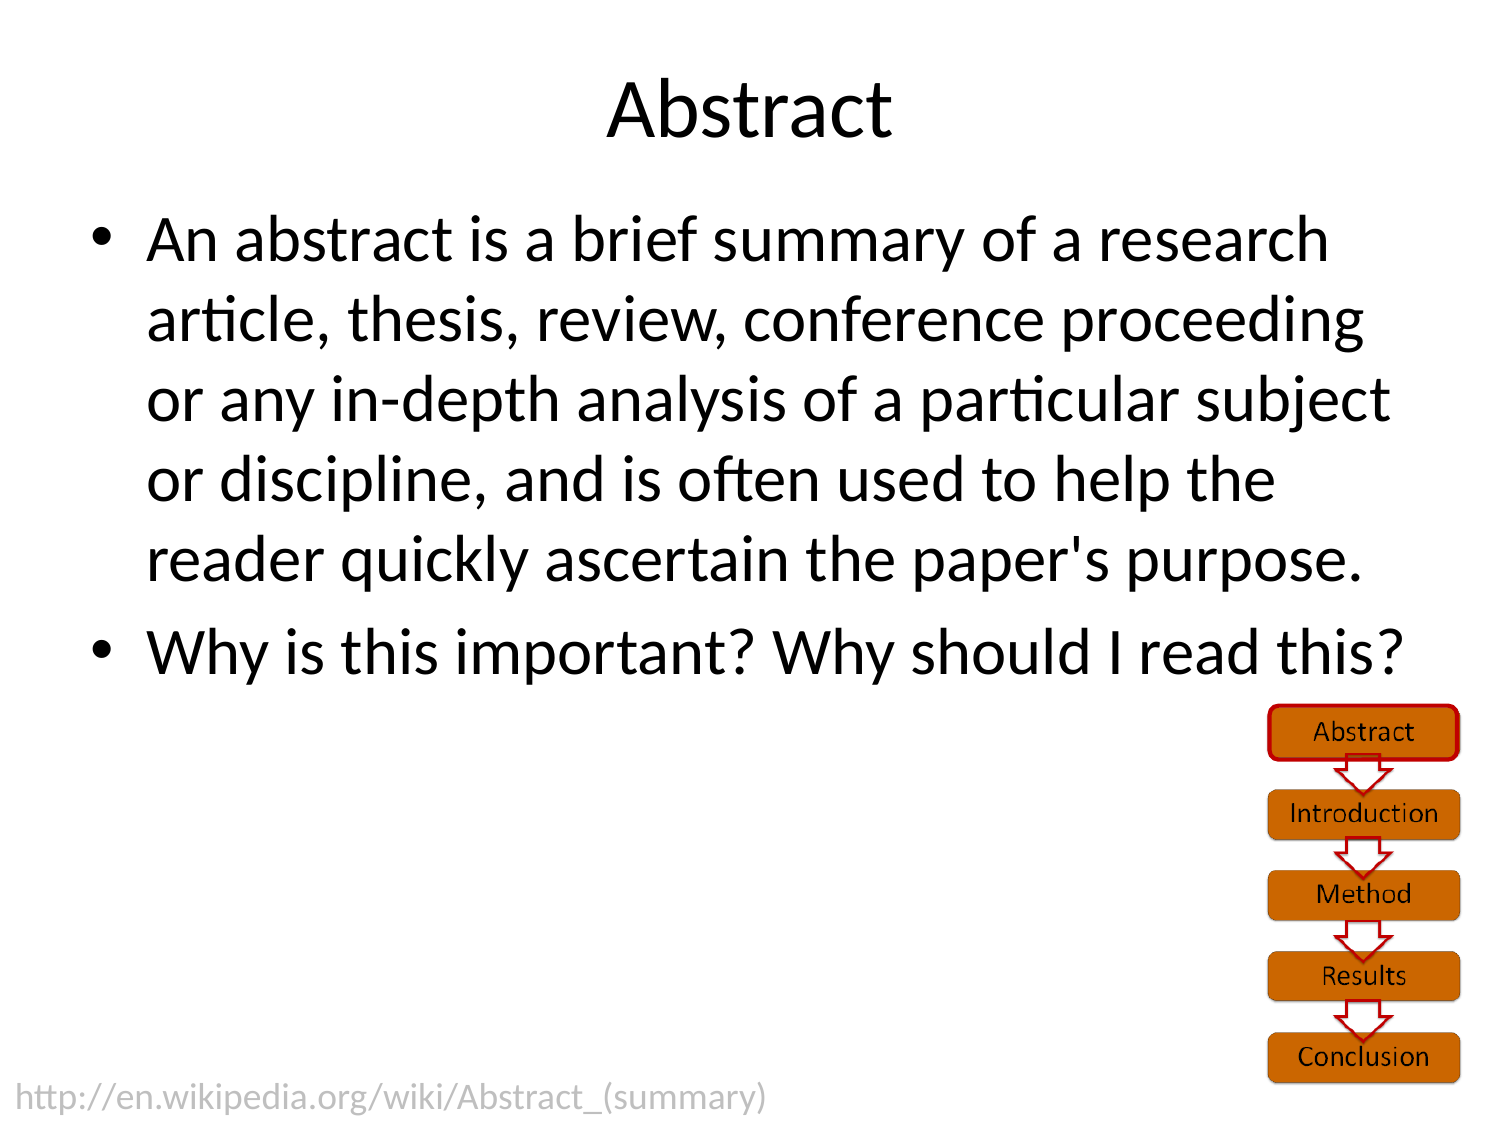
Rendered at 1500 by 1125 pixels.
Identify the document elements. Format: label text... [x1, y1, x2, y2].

text_box http://en.wikipedia.org/wiki/Abstract_(summary) [0, 1064, 1500, 1125]
picture [1264, 704, 1466, 1087]
list An abstract is a brief summary of a research article, thesis, review, conference proceeding or any in-depth analysis of a particular subject or discipline, and is often used to help the reader quickly ascertain the paper's purpose. Why is this important? Why should I read this? [75, 187, 1425, 1064]
title Abstract [75, 45, 1425, 163]
